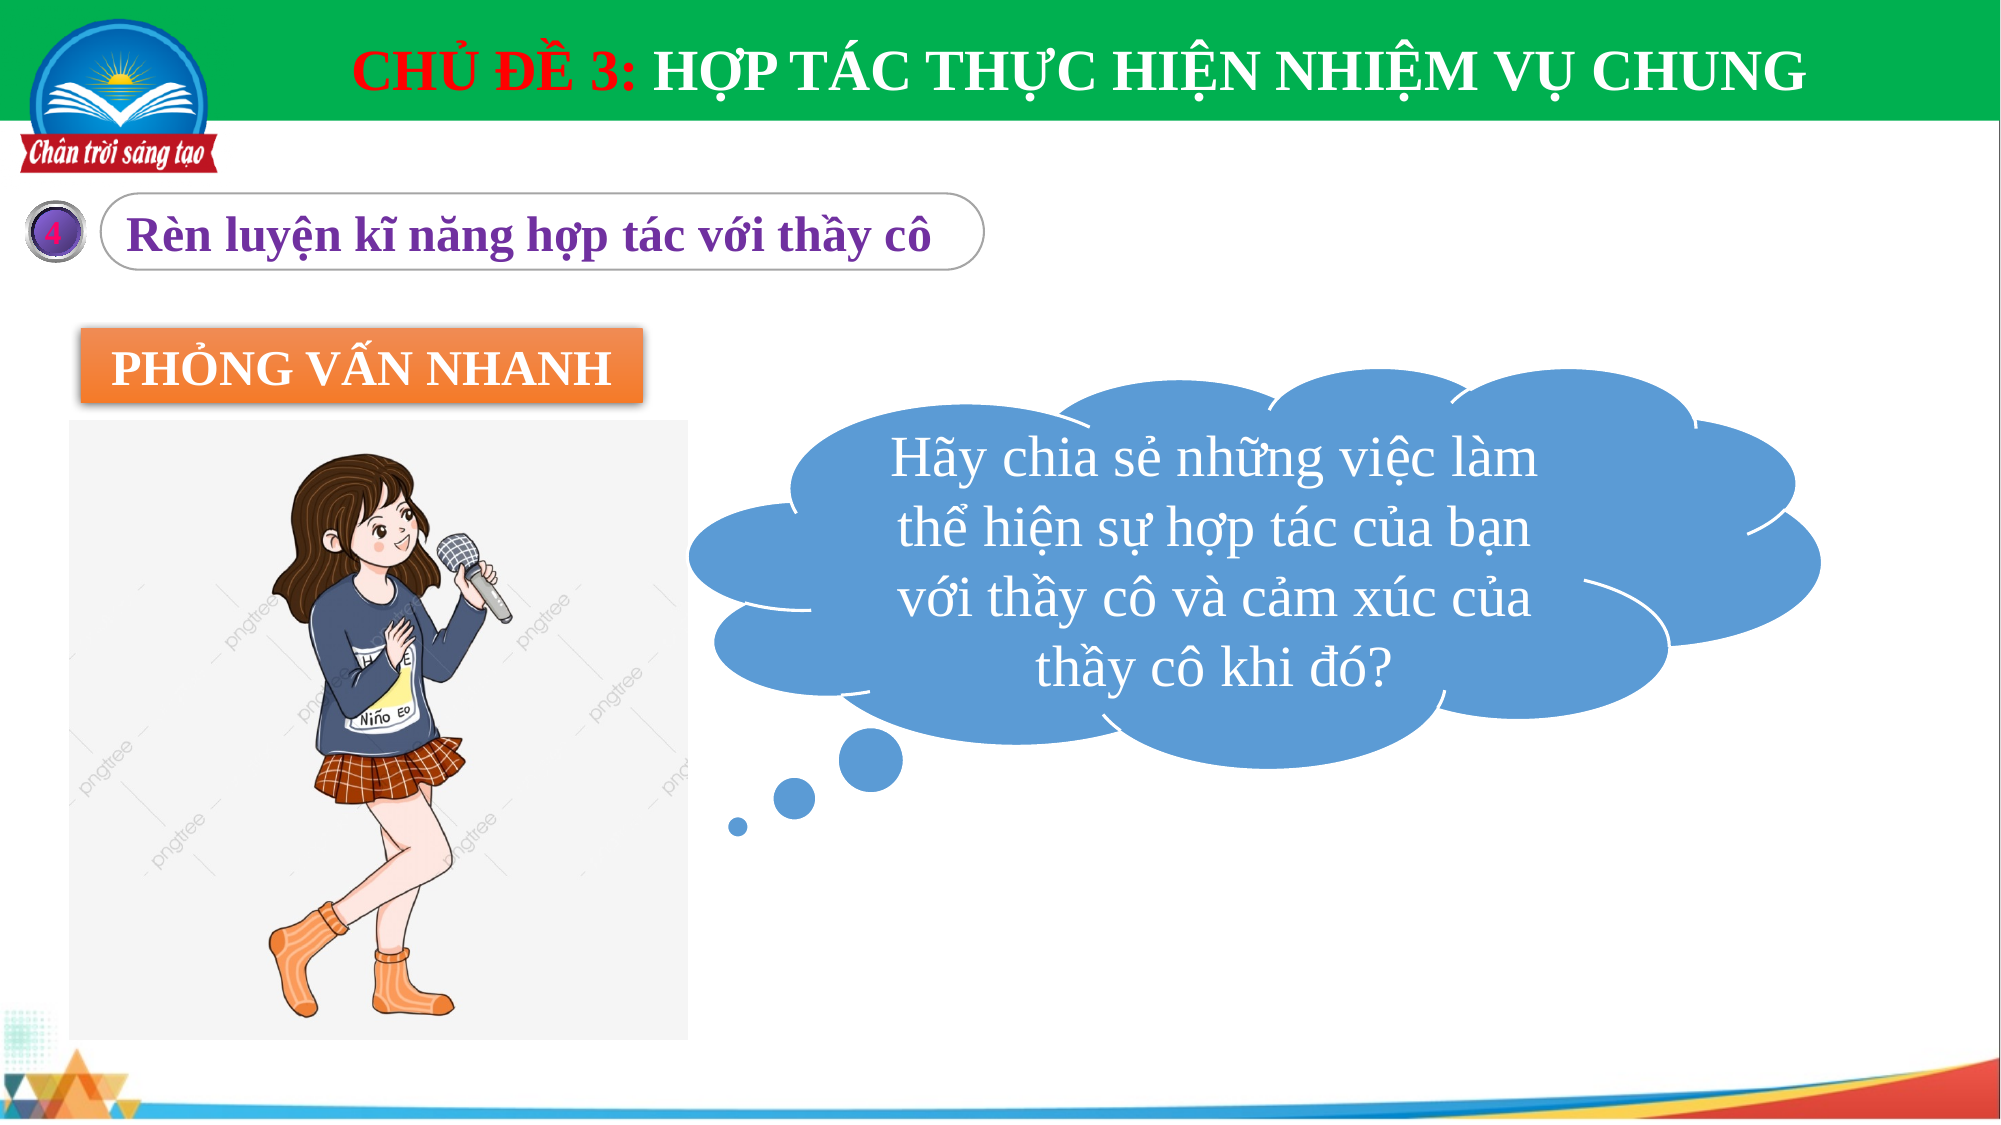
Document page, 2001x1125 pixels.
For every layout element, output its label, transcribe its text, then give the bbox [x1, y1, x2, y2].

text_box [24, 200, 88, 263]
text_box Hãy chia sẻ những việc làm thể hiện sự hợp tác của bạn với thầy cô và cảm xúc của thầy cô khi đó? [688, 365, 1825, 772]
text_box Rèn luyện kĩ năng hợp tác với thầy cô [99, 192, 986, 271]
picture [0, 0, 2001, 1125]
text_box PHỎNG VẤN NHANH [80, 328, 643, 403]
text_box Hãy chia sẻ những việc làm thể hiện sự hợp tác của bạn với thầy cô và cảm xúc của thầy cô khi đó? [770, 774, 819, 823]
text_box [0, 0, 2000, 121]
text_box CHỦ ĐỀ 3: HỢP TÁC THỰC HIỆN NHIỆM VỤ CHUNG [289, 12, 1870, 122]
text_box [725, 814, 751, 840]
text_box Hãy chia sẻ những việc làm thể hiện sự hợp tác của bạn với thầy cô và cảm xúc của thầy cô khi đó? [835, 725, 906, 796]
